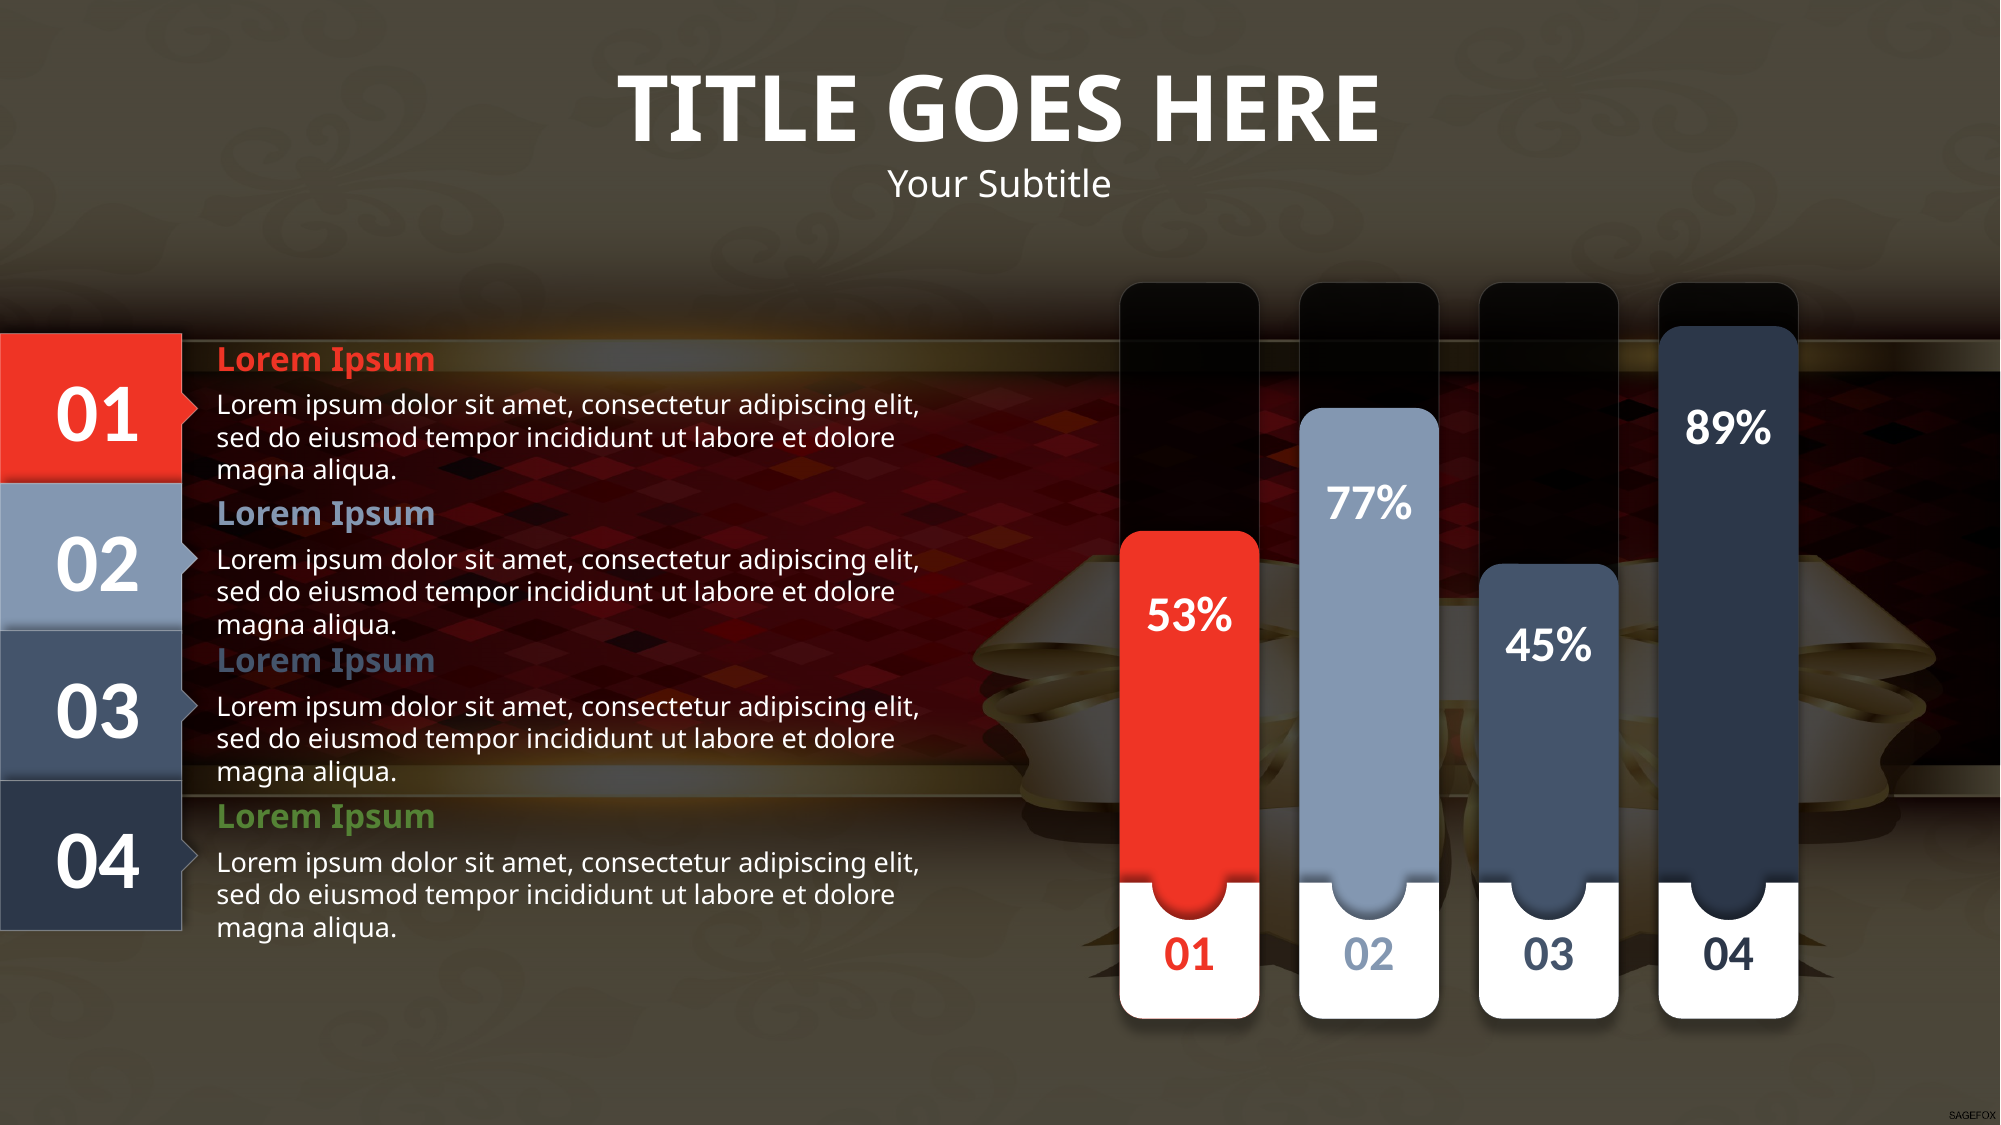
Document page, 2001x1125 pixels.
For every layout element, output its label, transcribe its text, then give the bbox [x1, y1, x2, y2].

text_box TITLE GOES HERE Your Subtitle [548, 42, 1452, 212]
text_box 01 [0, 332, 200, 475]
text_box Lorem Ipsum Lorem ipsum dolor sit amet, consectetur adipiscing elit, sed do eiusmod tempor incididunt ut labore et dolore magna aliqua. [216, 639, 968, 787]
text_box [1478, 281, 1620, 566]
text_box 03 [0, 629, 200, 772]
text_box [1298, 281, 1441, 412]
text_box [1657, 281, 1800, 330]
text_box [1299, 407, 1439, 1019]
text_box 04 [0, 779, 200, 932]
picture [0, 0, 2001, 1125]
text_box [1479, 563, 1619, 1019]
text_box Lorem Ipsum Lorem ipsum dolor sit amet, consectetur adipiscing elit, sed do eiusmod tempor incididunt ut labore et dolore magna aliqua. [216, 795, 968, 943]
text_box Lorem Ipsum Lorem ipsum dolor sit amet, consectetur adipiscing elit, sed do eiusmod tempor incididunt ut labore et dolore magna aliqua. [216, 492, 968, 639]
text_box Lorem Ipsum Lorem ipsum dolor sit amet, consectetur adipiscing elit, sed do eiusmod tempor incididunt ut labore et dolore magna aliqua. [216, 337, 968, 486]
text_box [1118, 281, 1261, 535]
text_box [1119, 530, 1260, 1019]
text_box 02 [0, 482, 200, 622]
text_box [1658, 326, 1799, 1019]
